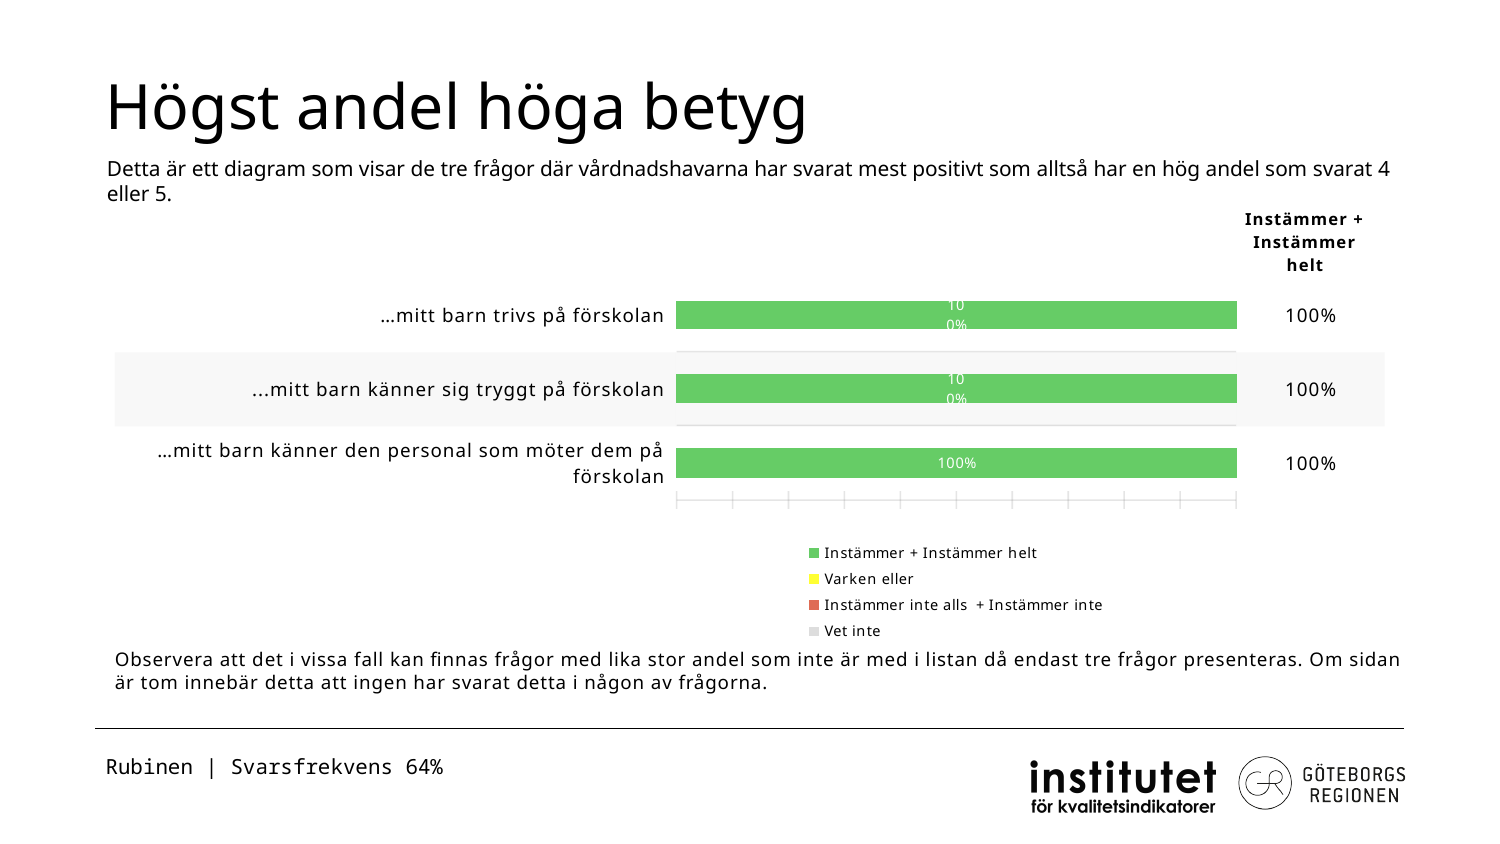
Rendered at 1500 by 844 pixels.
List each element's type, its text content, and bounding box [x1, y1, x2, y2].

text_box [118, 590, 1382, 676]
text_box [114, 204, 1385, 648]
text_box Detta är ett diagram som visar de tre frågor där vårdnadshavarna har svarat mest positivt som alltså har en hög andel som svarat 4 eller 5. [92, 148, 1409, 213]
text_box Observera att det i vissa fall kan finnas frågor med lika stor andel som inte är med i listan då endast tre frågor presenteras. Om sidan är tom innebär detta att ingen har svarat detta i någon av frågorna. [114, 648, 1412, 728]
text_box Rubinen | Svarsfrekvens 64% [90, 746, 986, 787]
title Högst andel höga betyg [90, 59, 1412, 149]
picture [1029, 751, 1218, 818]
